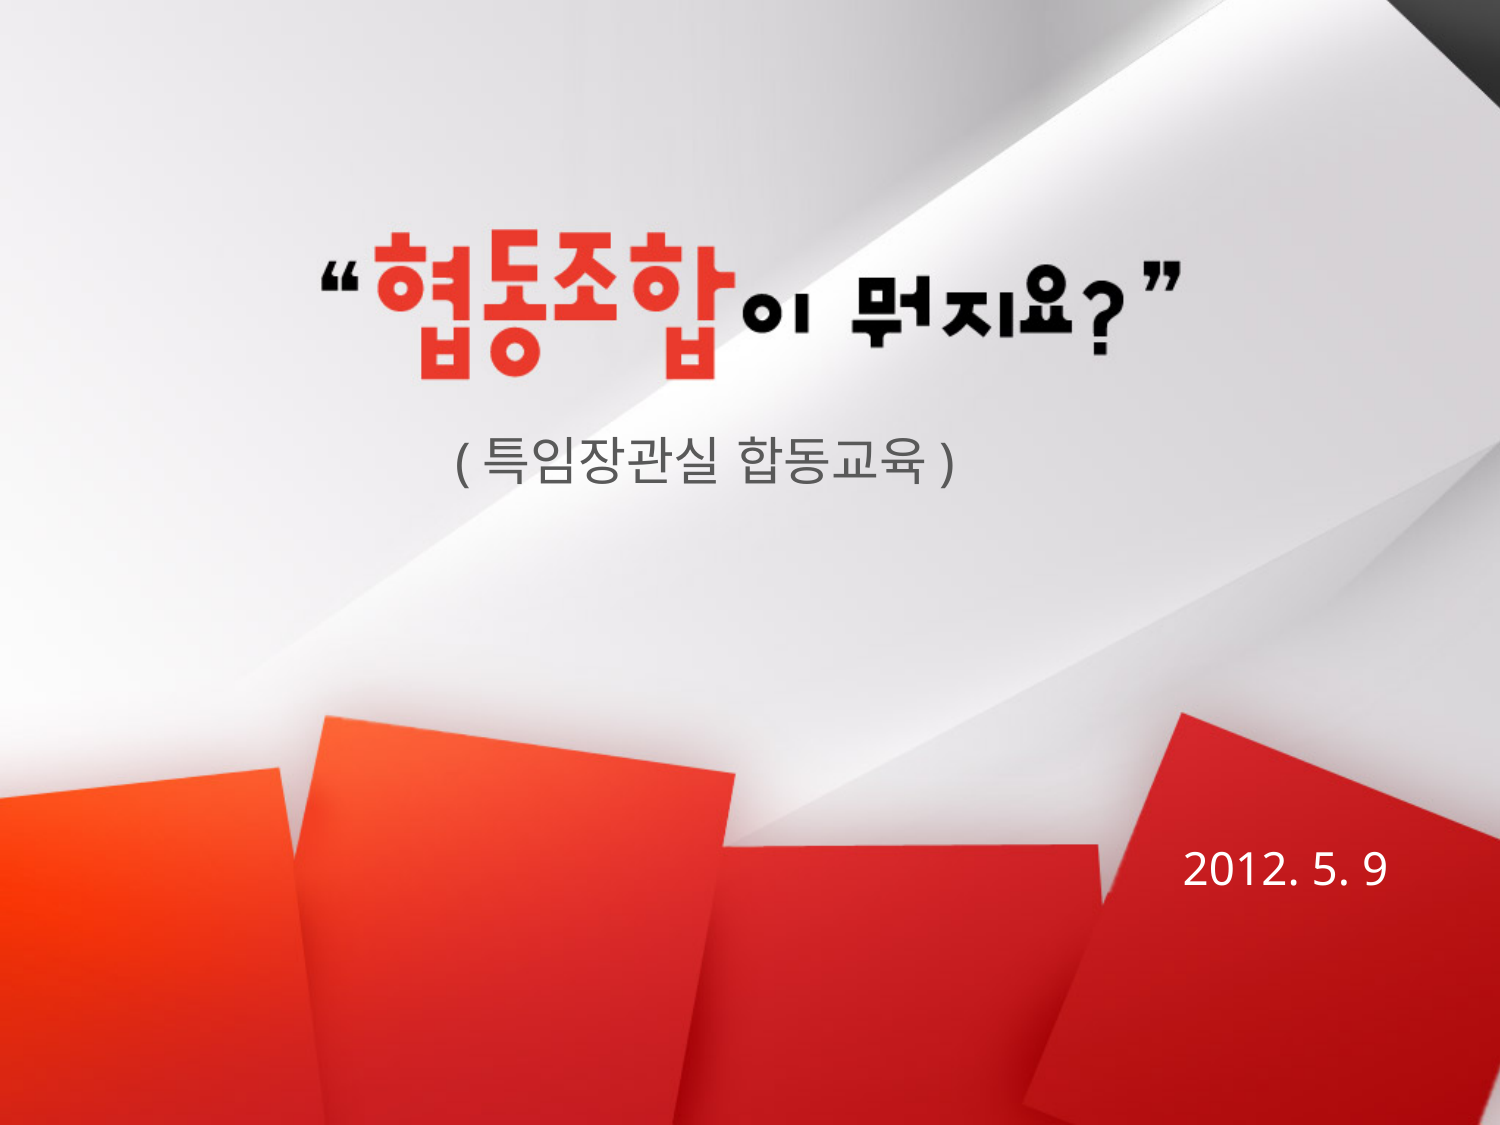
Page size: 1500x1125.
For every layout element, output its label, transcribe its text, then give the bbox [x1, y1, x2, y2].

picture [0, 0, 1500, 1125]
text_box (특임장관실 합동교육) [440, 420, 971, 498]
text_box 2012. 5. 9 [1167, 832, 1404, 902]
